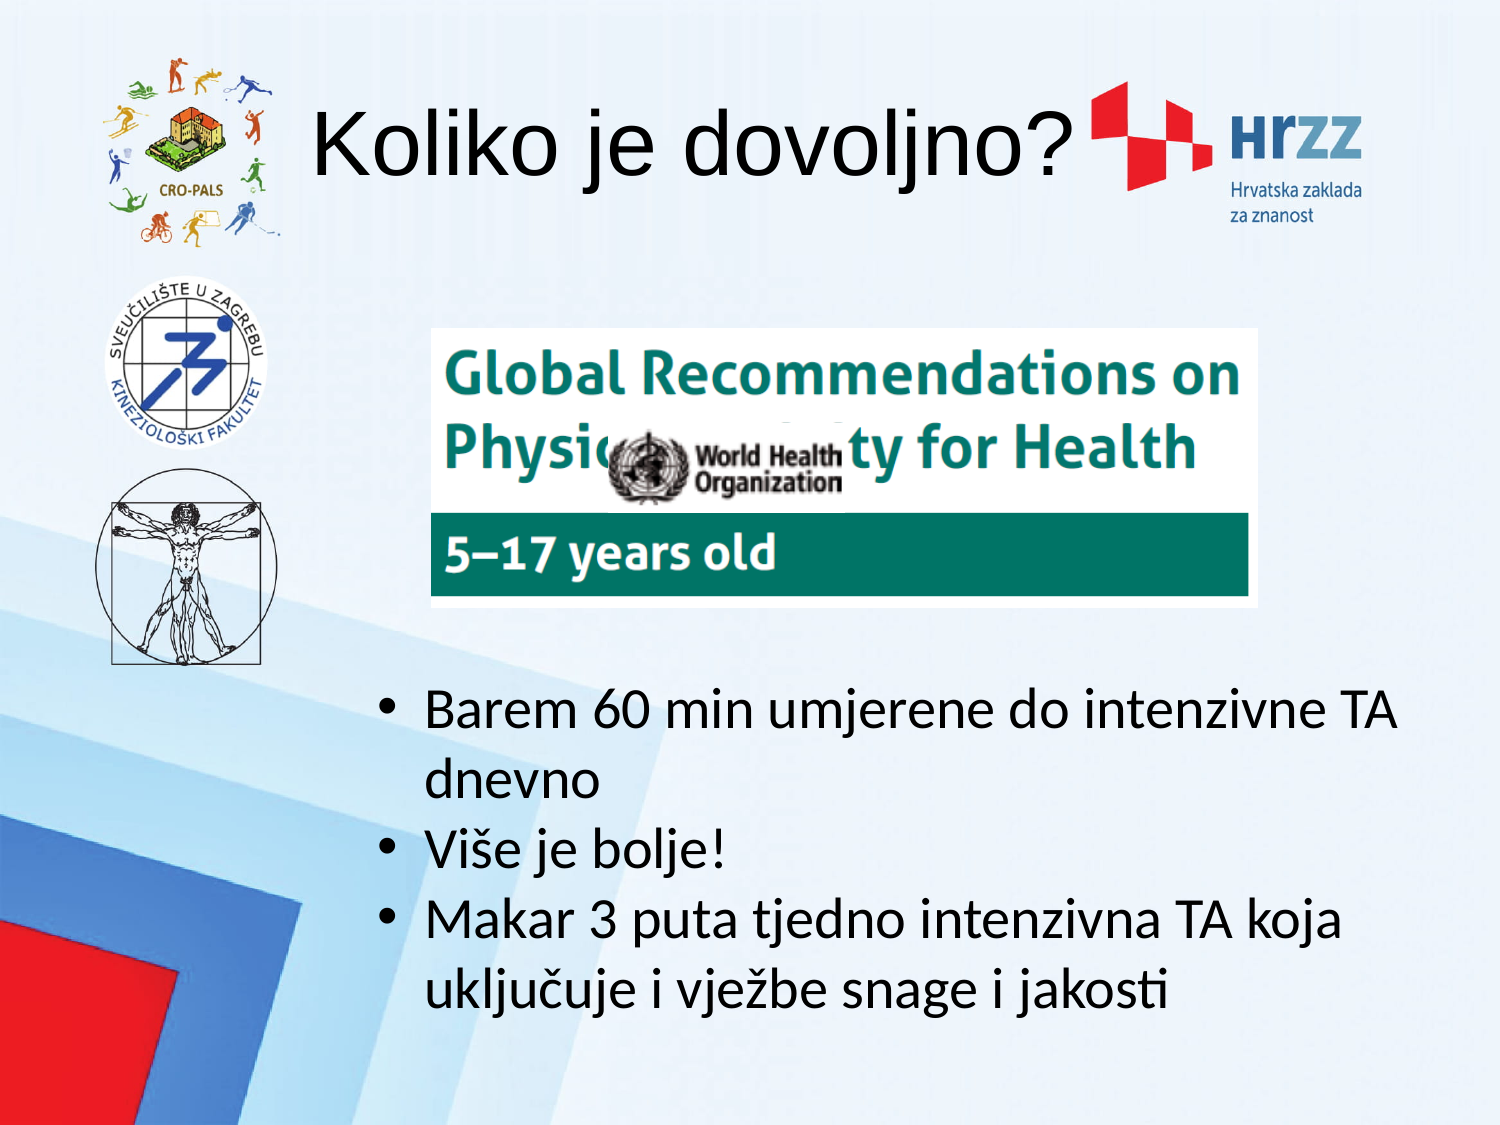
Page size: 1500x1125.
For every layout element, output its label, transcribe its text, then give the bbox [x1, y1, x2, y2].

title Koliko je dovoljno? [287, 45, 1100, 233]
text_box Barem 60 min umjerene do intenzivne TA dnevno Više je bolje! Makar 3 puta tjedno intenzivna TA koja uključuje i vježbe snage i jakosti [362, 663, 1500, 1028]
picture [0, 0, 1500, 1125]
